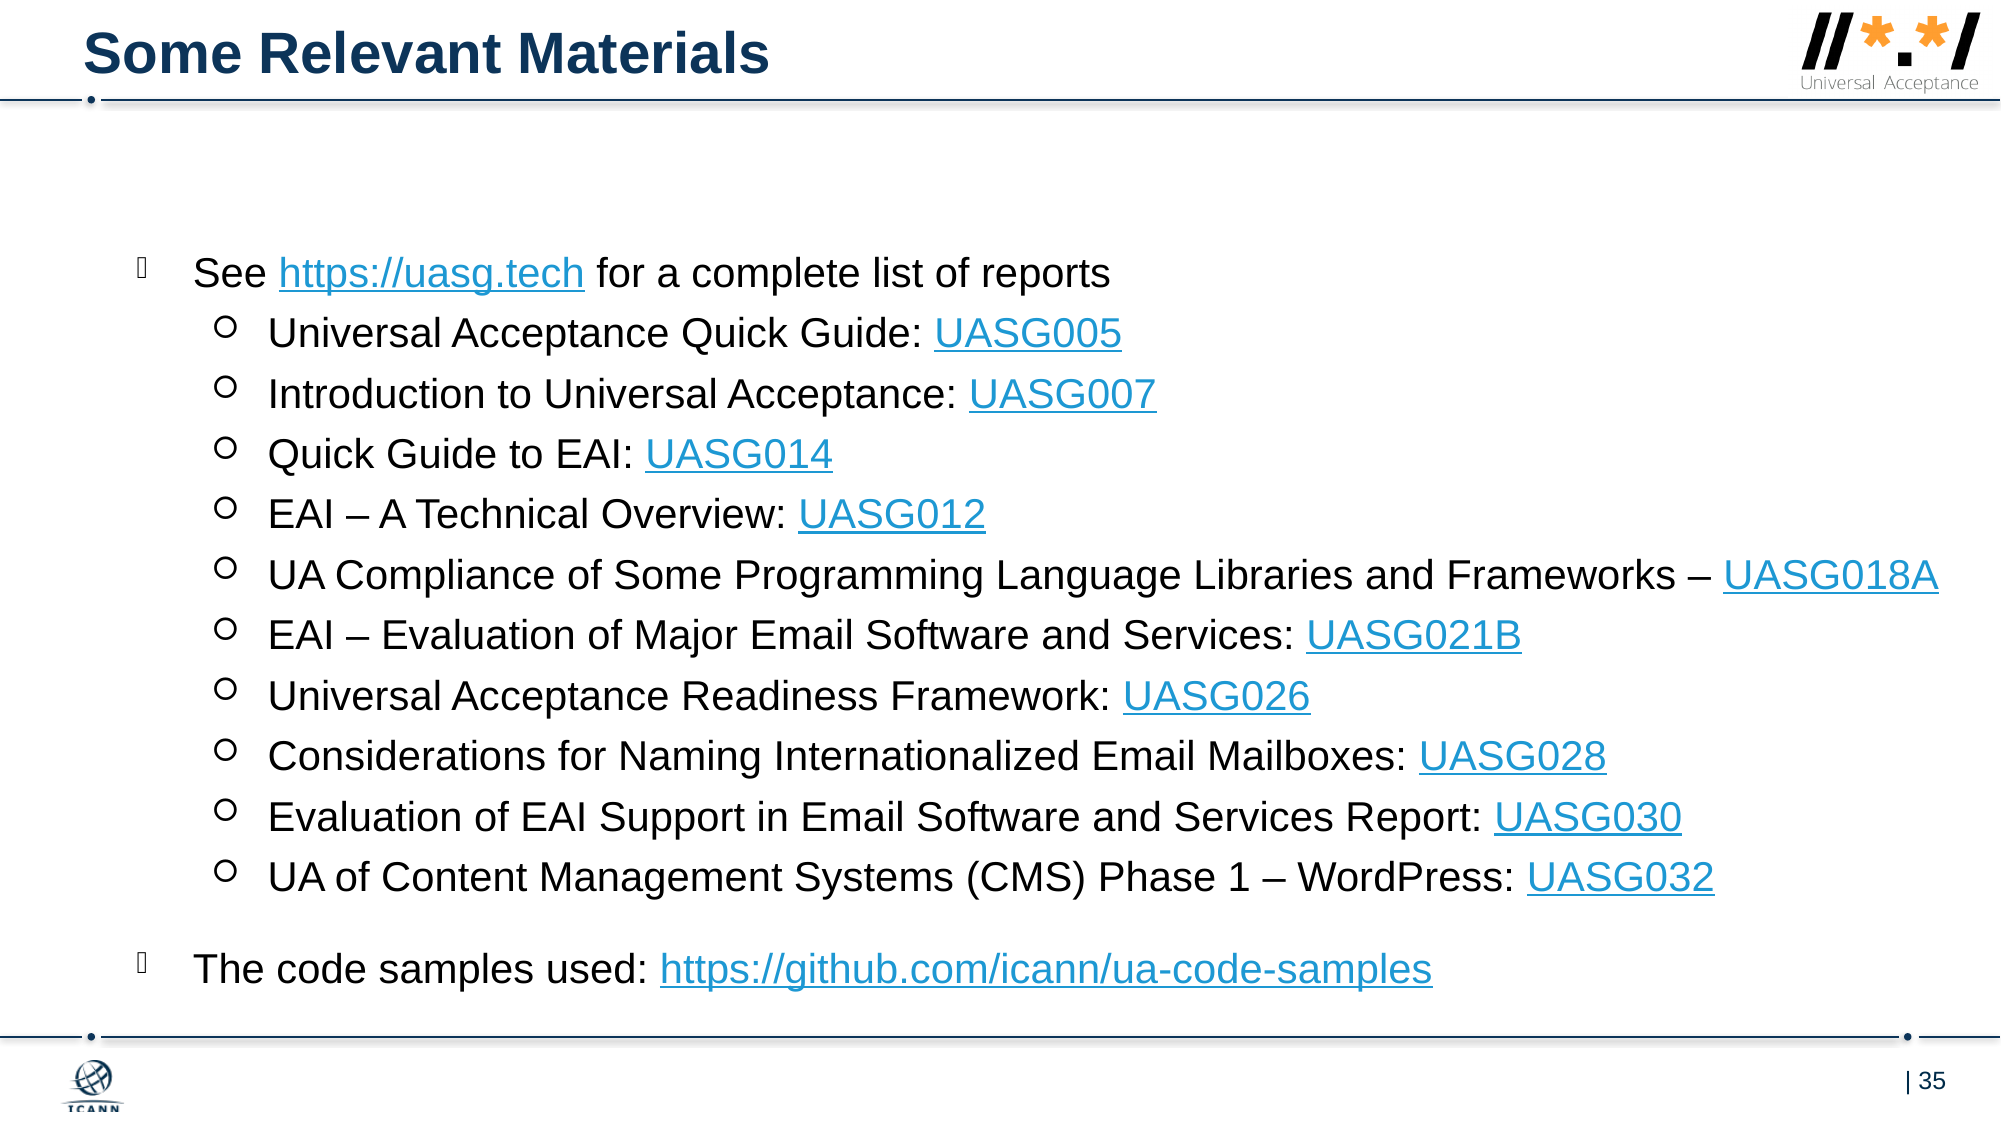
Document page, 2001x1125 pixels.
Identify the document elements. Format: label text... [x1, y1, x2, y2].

list See https://uasg.tech for a complete list of reports Universal Acceptance Quick Guide: UASG005 Introduction to Universal Acceptance: UASG007 Quick Guide to EAI: UASG014 EAI – A Technical Overview: UASG012 UA Compliance of Some Programming Language Libraries and Frameworks – UASG018A EAI – Evaluation of Major Email Software and Services: UASG021B Universal Acceptance Readiness Framework: UASG026 Considerations for Naming Internationalized Email Mailboxes: UASG028 Evaluation of EAI Support in Email Software and Services Report: UASG030 UA of Content Management Systems (CMS) Phase 1 – WordPress: UASG032 The code samples used: https://github.com/icann/ua-code-samples [136, 245, 1941, 989]
title Some Relevant Materials [68, 7, 1784, 82]
picture [1788, 5, 1993, 99]
